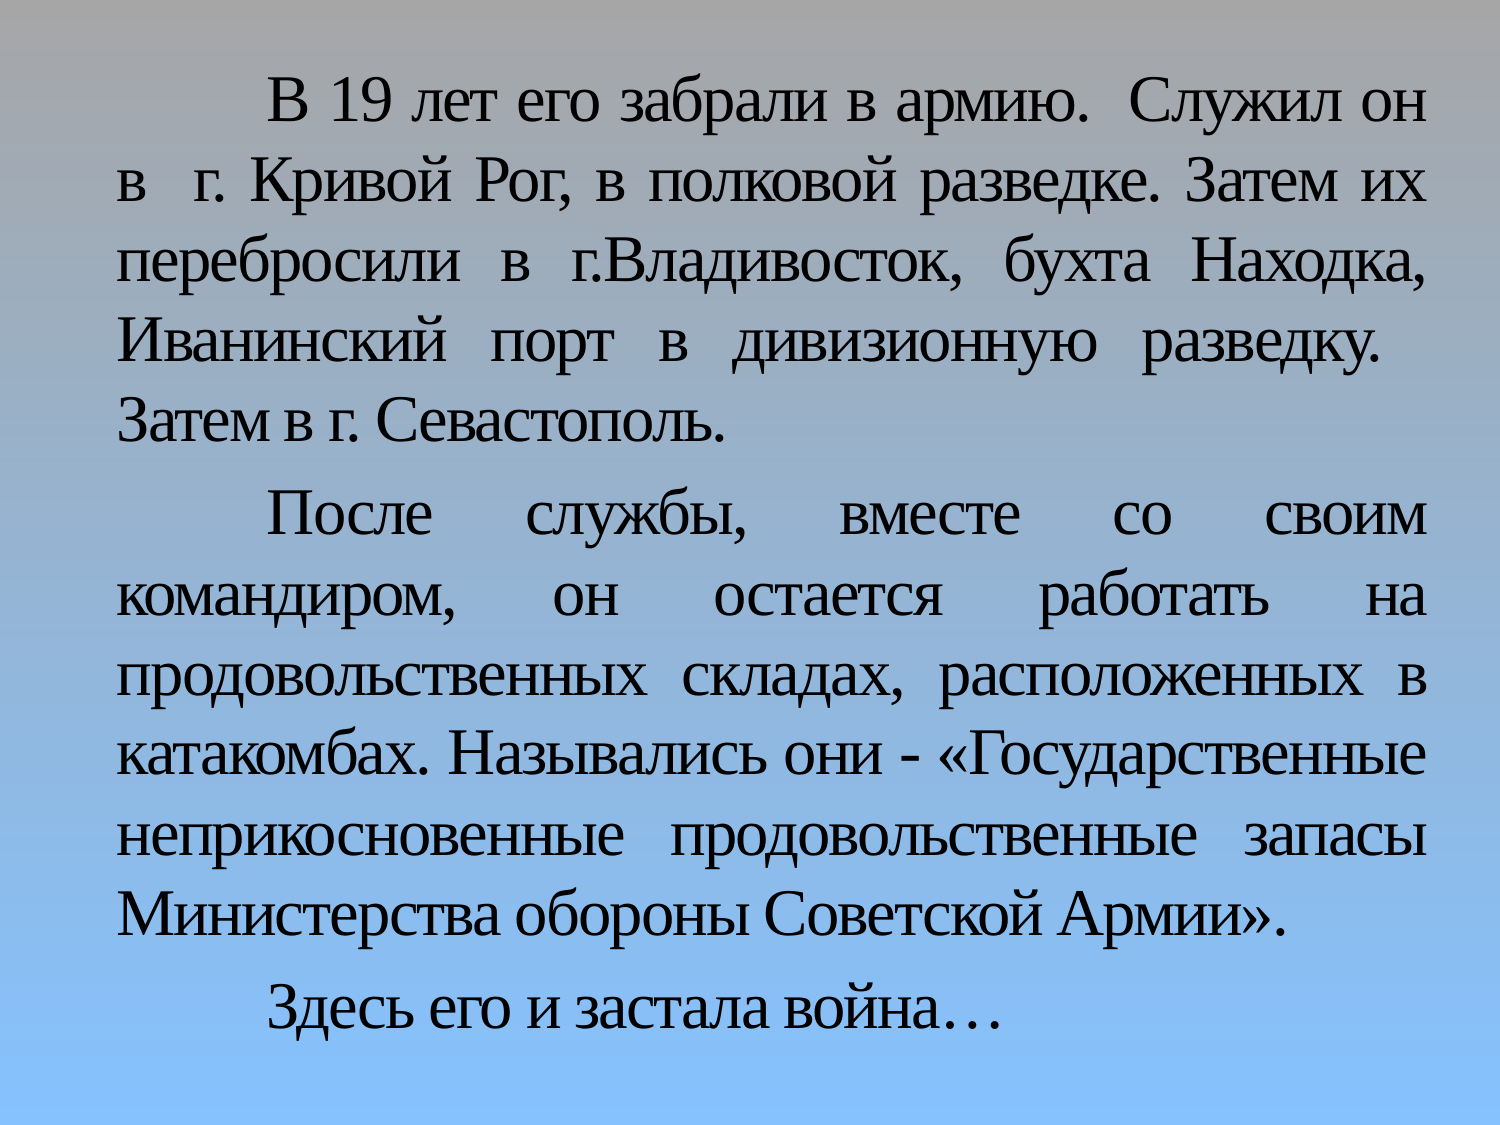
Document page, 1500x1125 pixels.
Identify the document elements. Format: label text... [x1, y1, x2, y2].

list В 19 лет его забрали в армию. Служил он в г. Кривой Рог, в полковой разведке. Затем их перебросили в г.Владивосток, бухта Находка, Иванинский порт в дивизионную разведку. Затем в г. Севастополь. После службы, вместе со своим командиром, он остается работать на продовольственных складах, расположенных в катакомбах. Назывались они - «Государственные неприкосновенные продовольственные запасы Министерства обороны Советской Армии». Здесь его и застала война… [58, 46, 1442, 1125]
